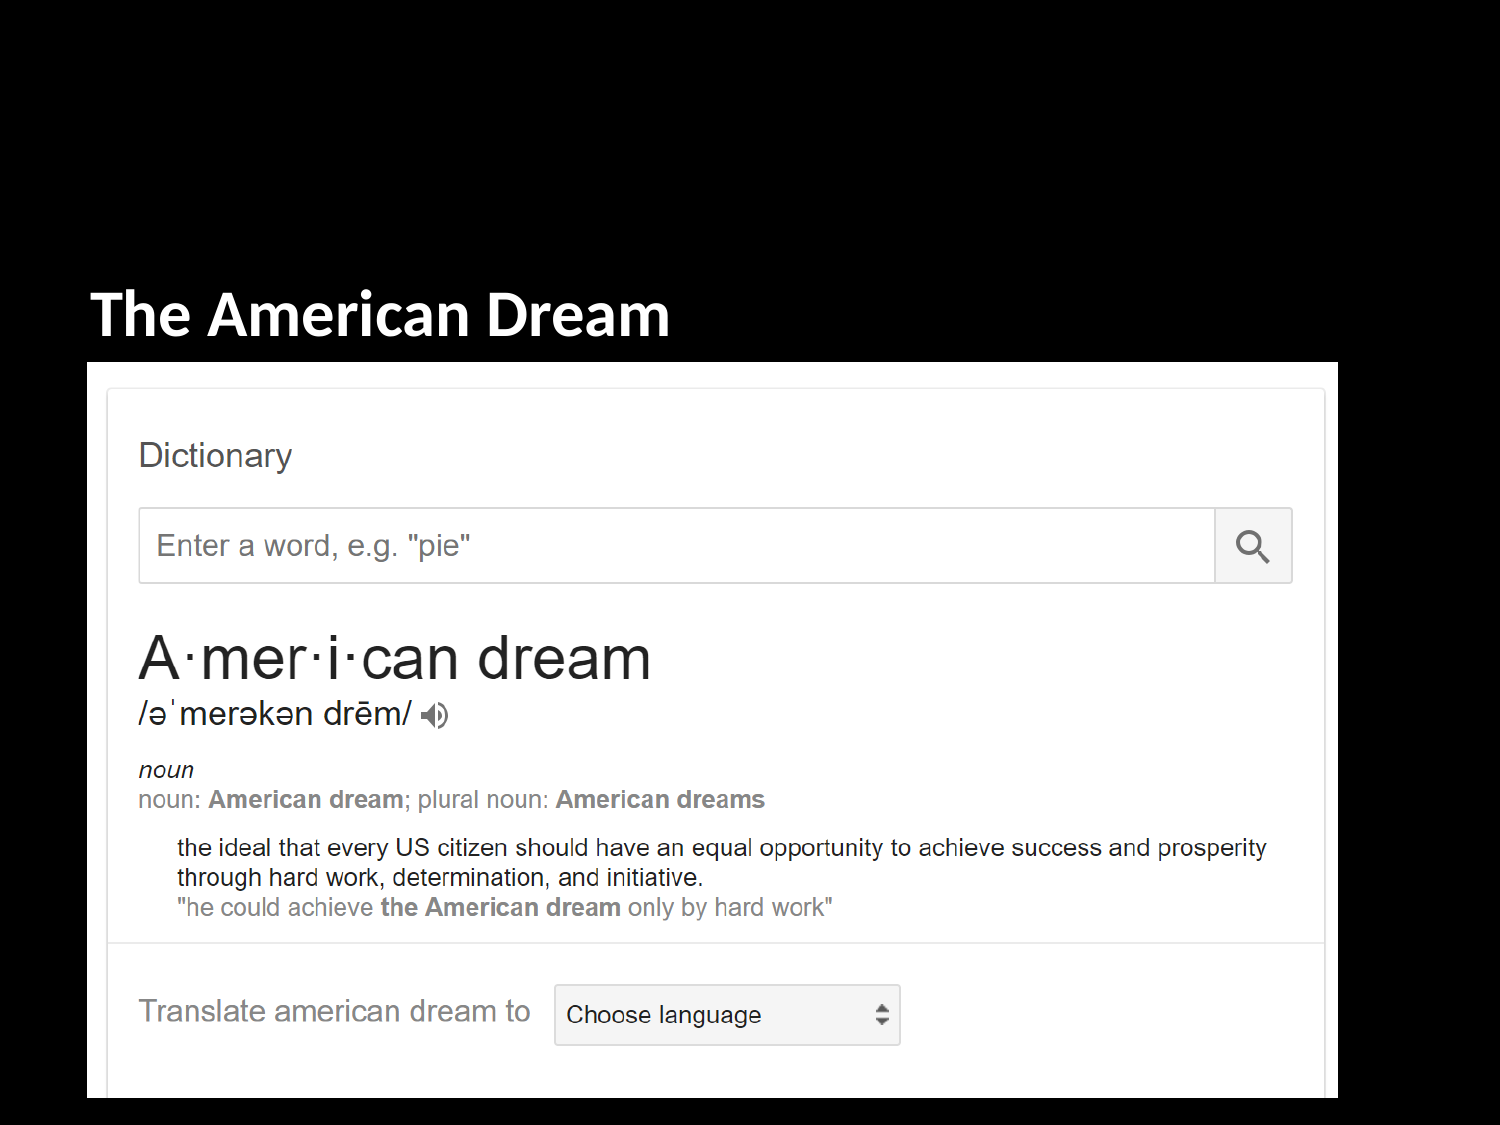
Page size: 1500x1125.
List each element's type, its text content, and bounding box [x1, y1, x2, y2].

picture [87, 362, 1338, 1099]
list The American Dream [75, 262, 1425, 1005]
